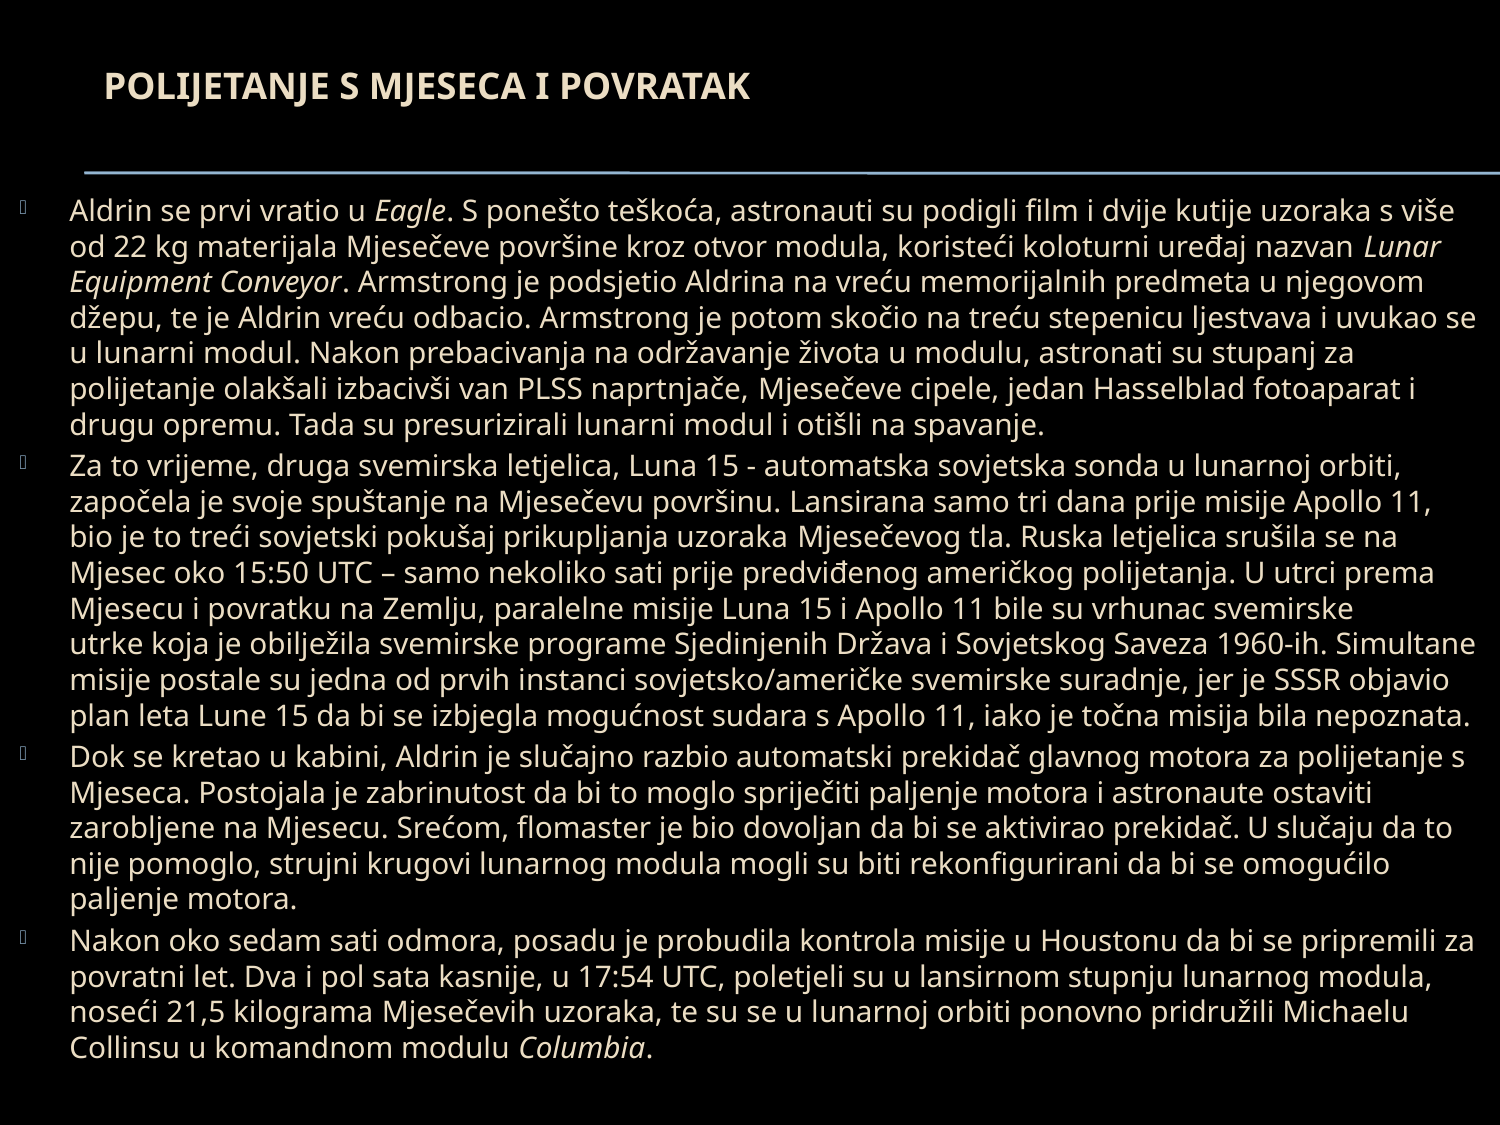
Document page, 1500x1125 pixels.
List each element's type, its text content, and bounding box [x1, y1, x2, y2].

list Aldrin se prvi vratio u Eagle. S ponešto teškoća, astronauti su podigli film i dvije kutije uzoraka s više od 22 kg materijala Mjesečeve površine kroz otvor modula, koristeći koloturni uređaj nazvan Lunar Equipment Conveyor. Armstrong je podsjetio Aldrina na vreću memorijalnih predmeta u njegovom džepu, te je Aldrin vreću odbacio. Armstrong je potom skočio na treću stepenicu ljestvava i uvukao se u lunarni modul. Nakon prebacivanja na održavanje života u modulu, astronati su stupanj za polijetanje olakšali izbacivši van PLSS naprtnjače, Mjesečeve cipele, jedan Hasselblad fotoaparat i drugu opremu. Tada su presurizirali lunarni modul i otišli na spavanje. Za to vrijeme, druga svemirska letjelica, Luna 15 - automatska sovjetska sonda u lunarnoj orbiti, započela je svoje spuštanje na Mjesečevu površinu. Lansirana samo tri dana prije misije Apollo 11, bio je to treći sovjetski pokušaj prikupljanja uzoraka Mjesečevog tla. Ruska letjelica srušila se na Mjesec oko 15:50 UTC – samo nekoliko sati prije predviđenog američkog polijetanja. U utrci prema Mjesecu i povratku na Zemlju, paralelne misije Luna 15 i Apollo 11 bile su vrhunac svemirske utrke koja je obilježila svemirske programe Sjedinjenih Država i Sovjetskog Saveza 1960-ih. Simultane misije postale su jedna od prvih instanci sovjetsko/američke svemirske suradnje, jer je SSSR objavio plan leta Lune 15 da bi se izbjegla mogućnost sudara s Apollo 11, iako je točna misija bila nepoznata. Dok se kretao u kabini, Aldrin je slučajno razbio automatski prekidač glavnog motora za polijetanje s Mjeseca. Postojala je zabrinutost da bi to moglo spriječiti paljenje motora i astronaute ostaviti zarobljene na Mjesecu. Srećom, flomaster je bio dovoljan da bi se aktivirao prekidač. U slučaju da to nije pomoglo, strujni krugovi lunarnog modula mogli su biti rekonfigurirani da bi se omogućilo paljenje motora. Nakon oko sedam sati odmora, posadu je probudila kontrola misije u Houstonu da bi se pripremili za povratni let. Dva i pol sata kasnije, u 17:54 UTC, poletjeli su u lansirnom stupnju lunarnog modula, noseći 21,5 kilograma Mjesečevih uzoraka, te su se u lunarnoj orbiti ponovno pridružili Michaelu Collinsu u komandnom modulu Columbia. [4, 184, 1500, 1122]
title Polijetanje s Mjeseca i povratak [88, 54, 1447, 159]
